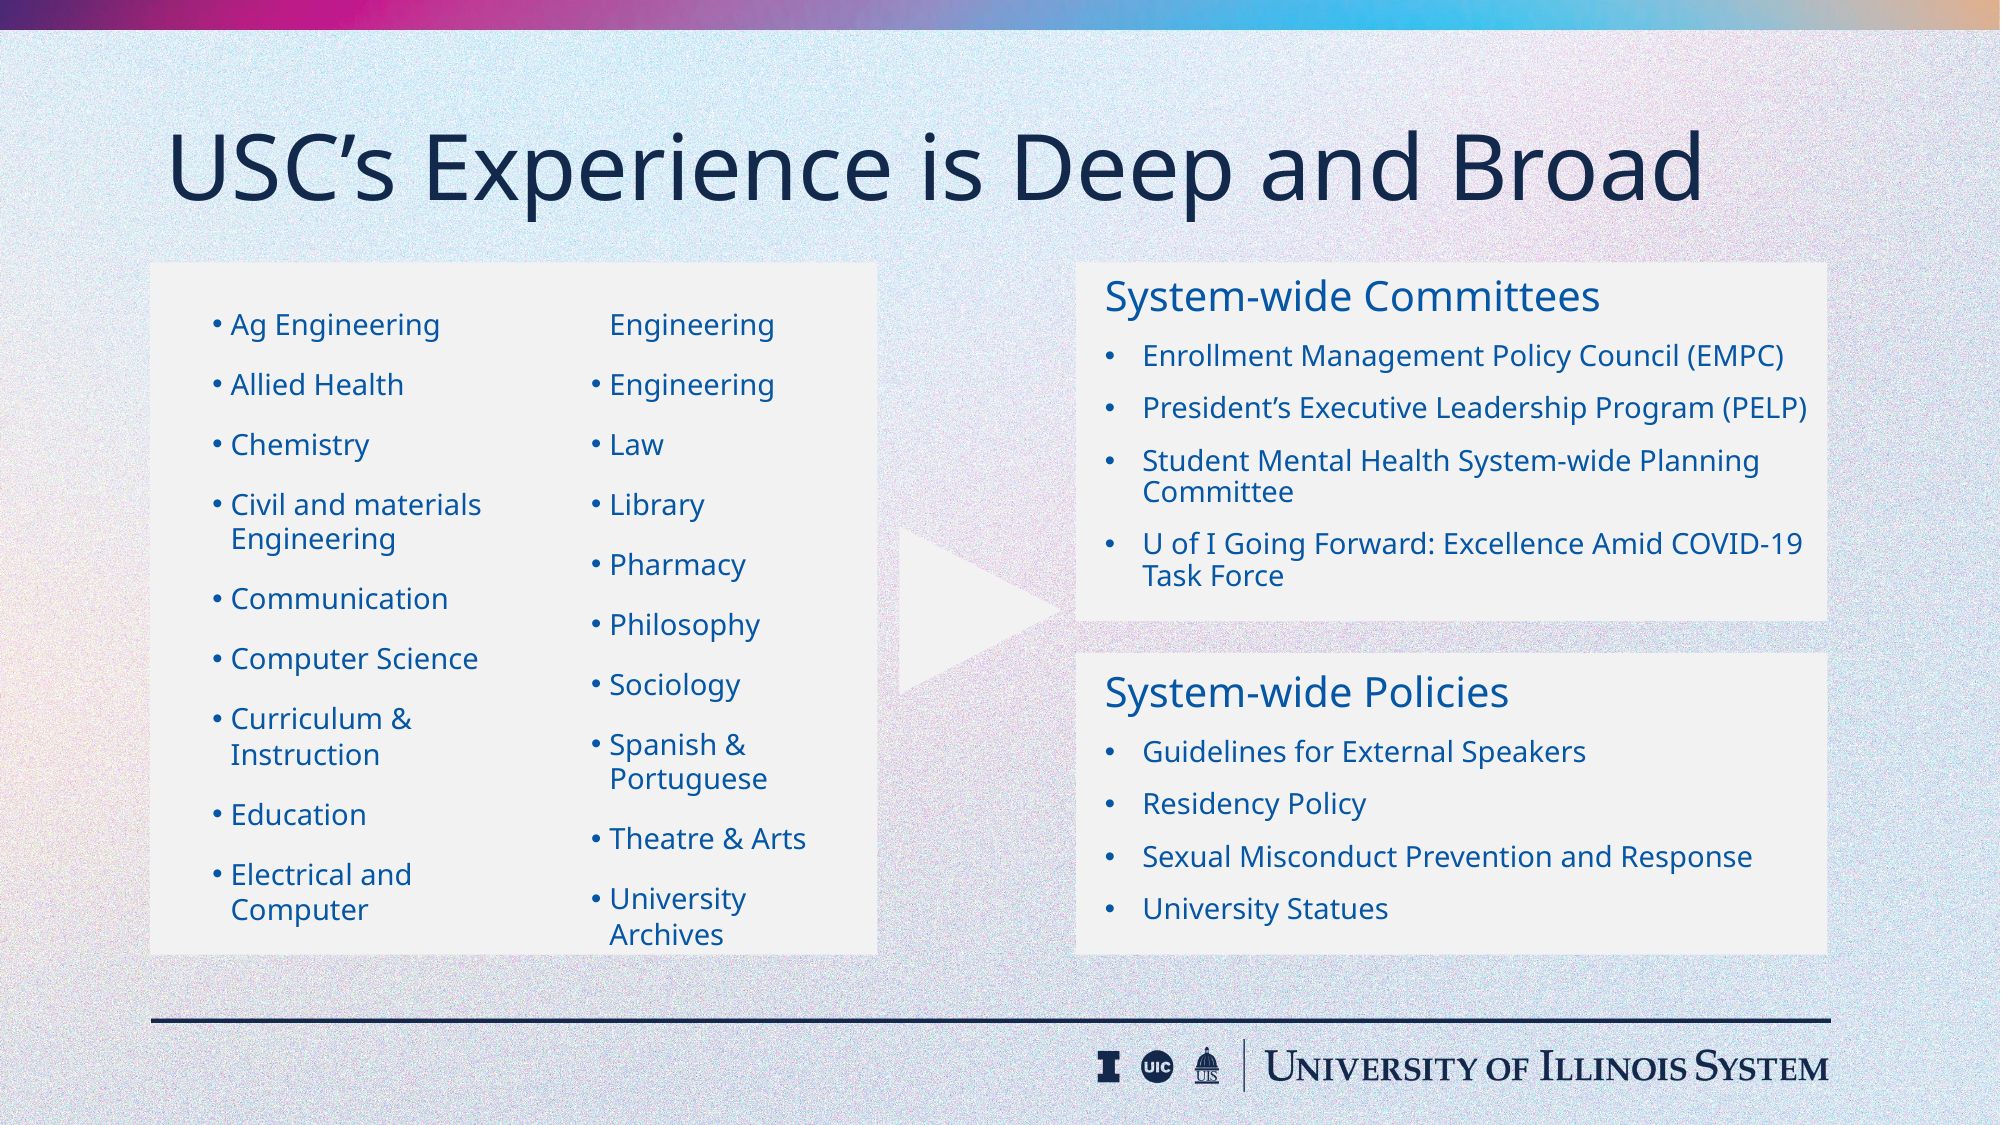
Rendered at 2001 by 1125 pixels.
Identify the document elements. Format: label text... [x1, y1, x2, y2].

title USC’s Experience is Deep and Broad [150, 59, 1863, 228]
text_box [149, 262, 1828, 955]
text_box System-wide Policies Guidelines for External Speakers Residency Policy Sexual Misconduct Prevention and Response University Statues [1089, 663, 1842, 998]
picture [0, 0, 2000, 1125]
